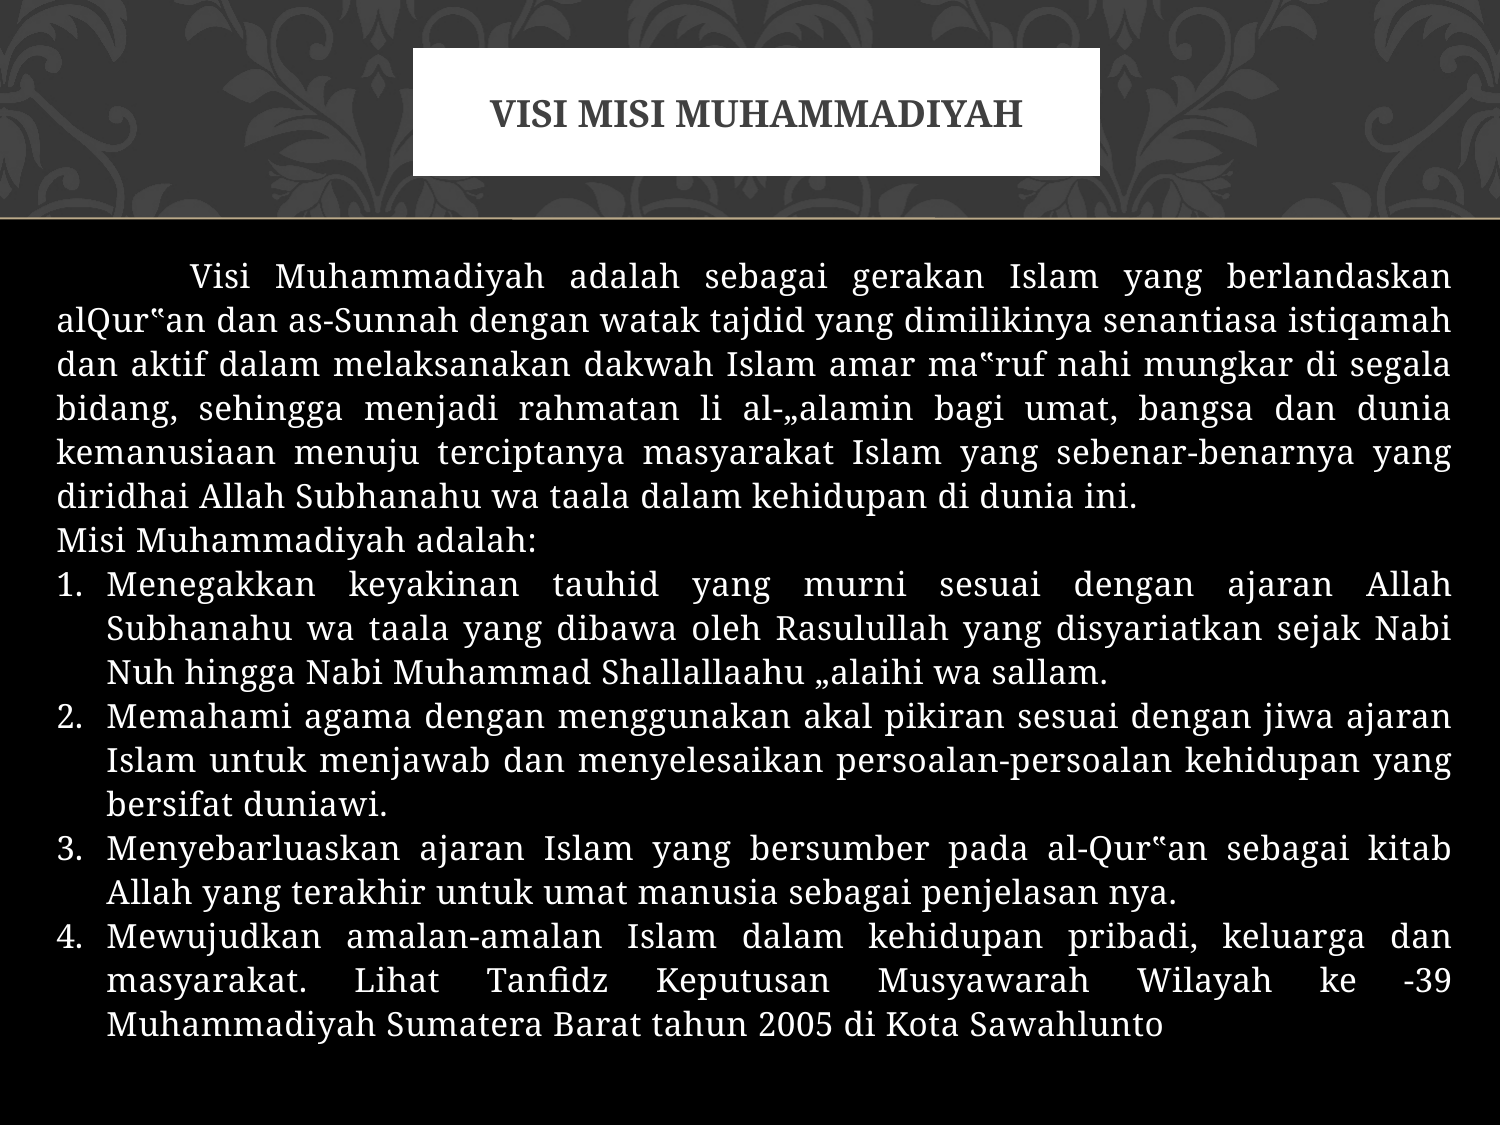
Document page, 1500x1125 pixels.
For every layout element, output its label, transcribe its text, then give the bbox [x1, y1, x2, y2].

list Visi Muhammadiyah adalah sebagai gerakan Islam yang berlandaskan alQur‟an dan as-Sunnah dengan watak tajdid yang dimilikinya senantiasa istiqamah dan aktif dalam melaksanakan dakwah Islam amar ma‟ruf nahi mungkar di segala bidang, sehingga menjadi rahmatan li al-„alamin bagi umat, bangsa dan dunia kemanusiaan menuju terciptanya masyarakat Islam yang sebenar-benarnya yang diridhai Allah Subhanahu wa taala dalam kehidupan di dunia ini. Misi Muhammadiyah adalah: Menegakkan keyakinan tauhid yang murni sesuai dengan ajaran Allah Subhanahu wa taala yang dibawa oleh Rasulullah yang disyariatkan sejak Nabi Nuh hingga Nabi Muhammad Shallallaahu „alaihi wa sallam. Memahami agama dengan menggunakan akal pikiran sesuai dengan jiwa ajaran Islam untuk menjawab dan menyelesaikan persoalan-persoalan kehidupan yang bersifat duniawi. Menyebarluaskan ajaran Islam yang bersumber pada al-Qur‟an sebagai kitab Allah yang terakhir untuk umat manusia sebagai penjelasan nya. Mewujudkan amalan-amalan Islam dalam kehidupan pribadi, keluarga dan masyarakat. Lihat Tanfidz Keputusan Musyawarah Wilayah ke -39 Muhammadiyah Sumatera Barat tahun 2005 di Kota Sawahlunto [41, 243, 1471, 1094]
title Visi misi muhammadiyah [413, 48, 1100, 176]
